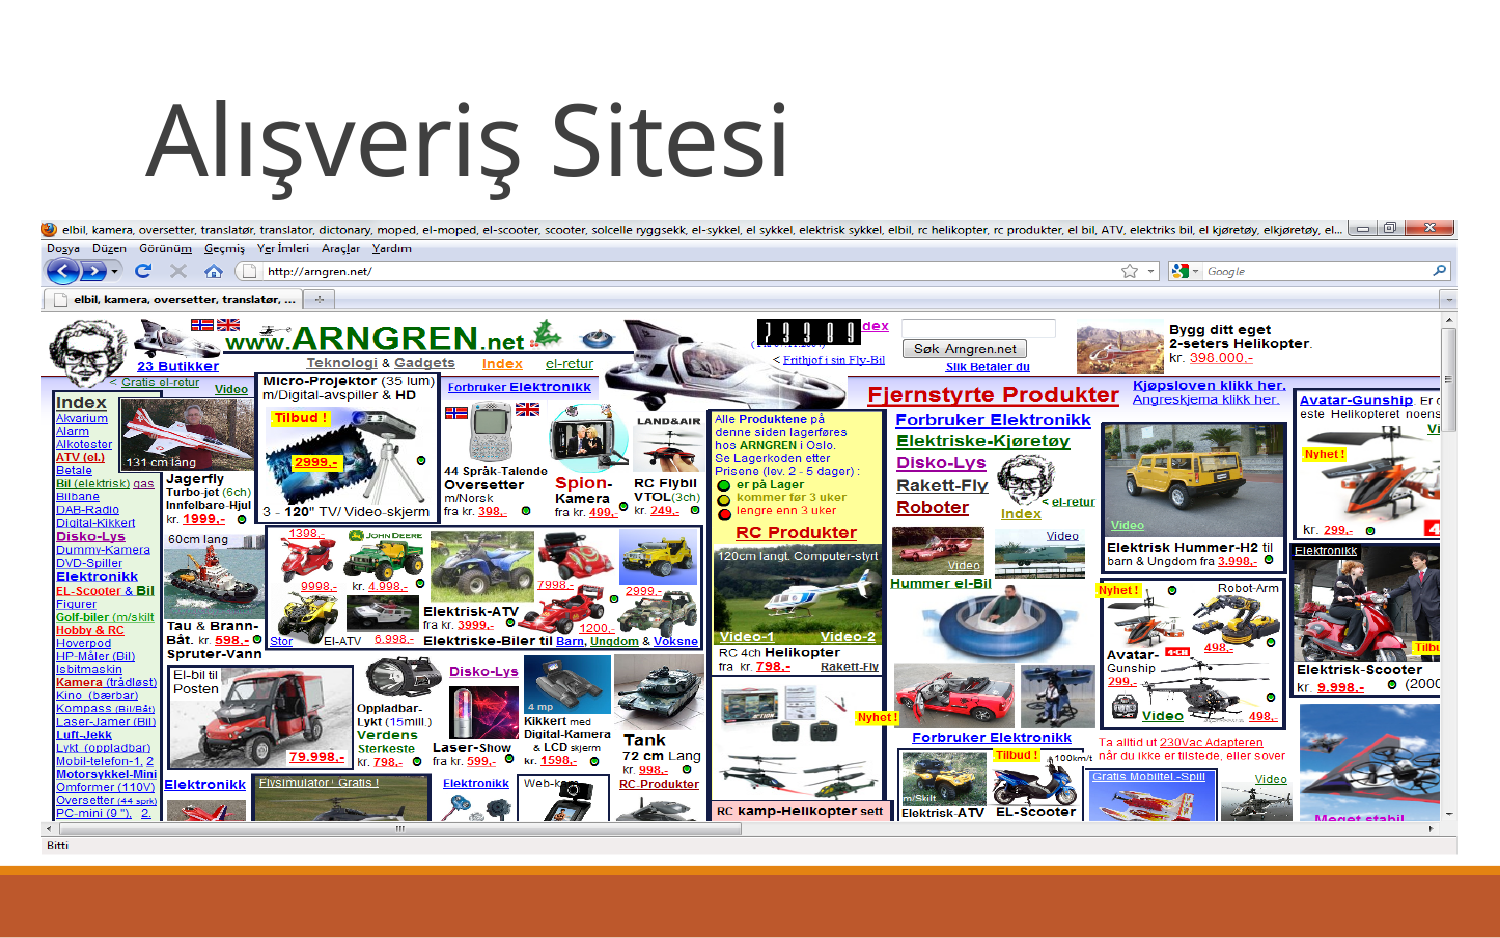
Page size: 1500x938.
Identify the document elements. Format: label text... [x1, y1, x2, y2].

title Alışveriş Sitesi [130, 6, 1368, 205]
picture [40, 220, 1458, 855]
